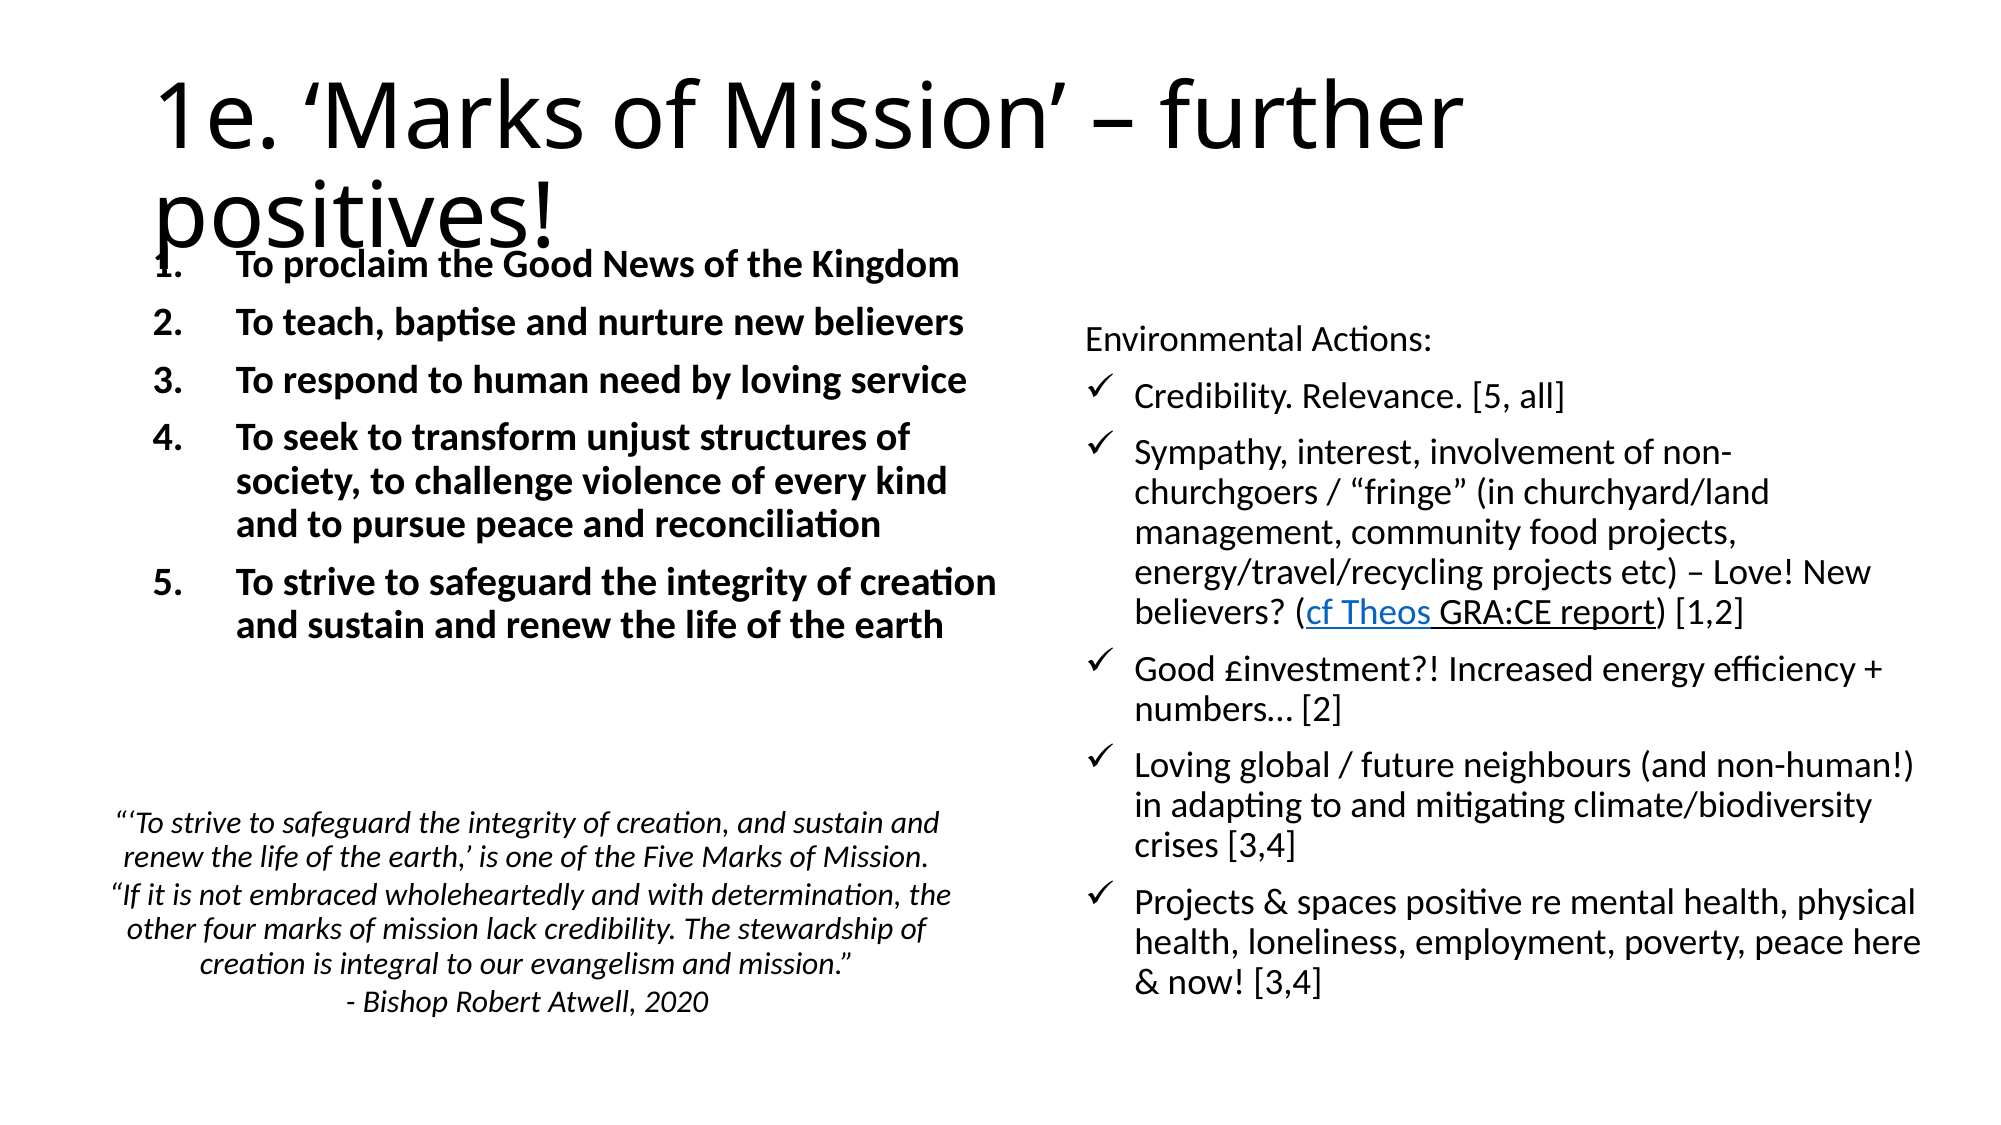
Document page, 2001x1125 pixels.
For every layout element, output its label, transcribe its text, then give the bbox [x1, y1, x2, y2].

list To proclaim the Good News of the Kingdom To teach, baptise and nurture new believers To respond to human need by loving service To seek to transform unjust structures of society, to challenge violence of every kind and to pursue peace and reconciliation To strive to safeguard the integrity of creation and sustain and renew the life of the earth [137, 235, 1013, 665]
title 1e. ‘Marks of Mission’ – further positives! [137, 59, 1863, 278]
list Environmental Actions: Credibility. Relevance. [5, all] Sympathy, interest, involvement of non-churchgoers / “fringe” (in churchyard/land management, community food projects, energy/travel/recycling projects etc) – Love! New believers? (cf Theos GRA:CE report) [1,2] Good £investment?! Increased energy efficiency + numbers… [2] Loving global / future neighbours (and non-human!) in adapting to and mitigating climate/biodiversity crises [3,4] Projects & spaces positive re mental health, physical health, loneliness, employment, poverty, peace here & now! [3,4] [1070, 311, 1954, 1016]
list “‘To strive to safeguard the integrity of creation, and sustain and renew the life of the earth,’ is one of the Five Marks of Mission. “If it is not embraced wholeheartedly and with determination, the other four marks of mission lack credibility. The stewardship of creation is integral to our evangelism and mission.” - Bishop Robert Atwell, 2020 [85, 745, 970, 1041]
